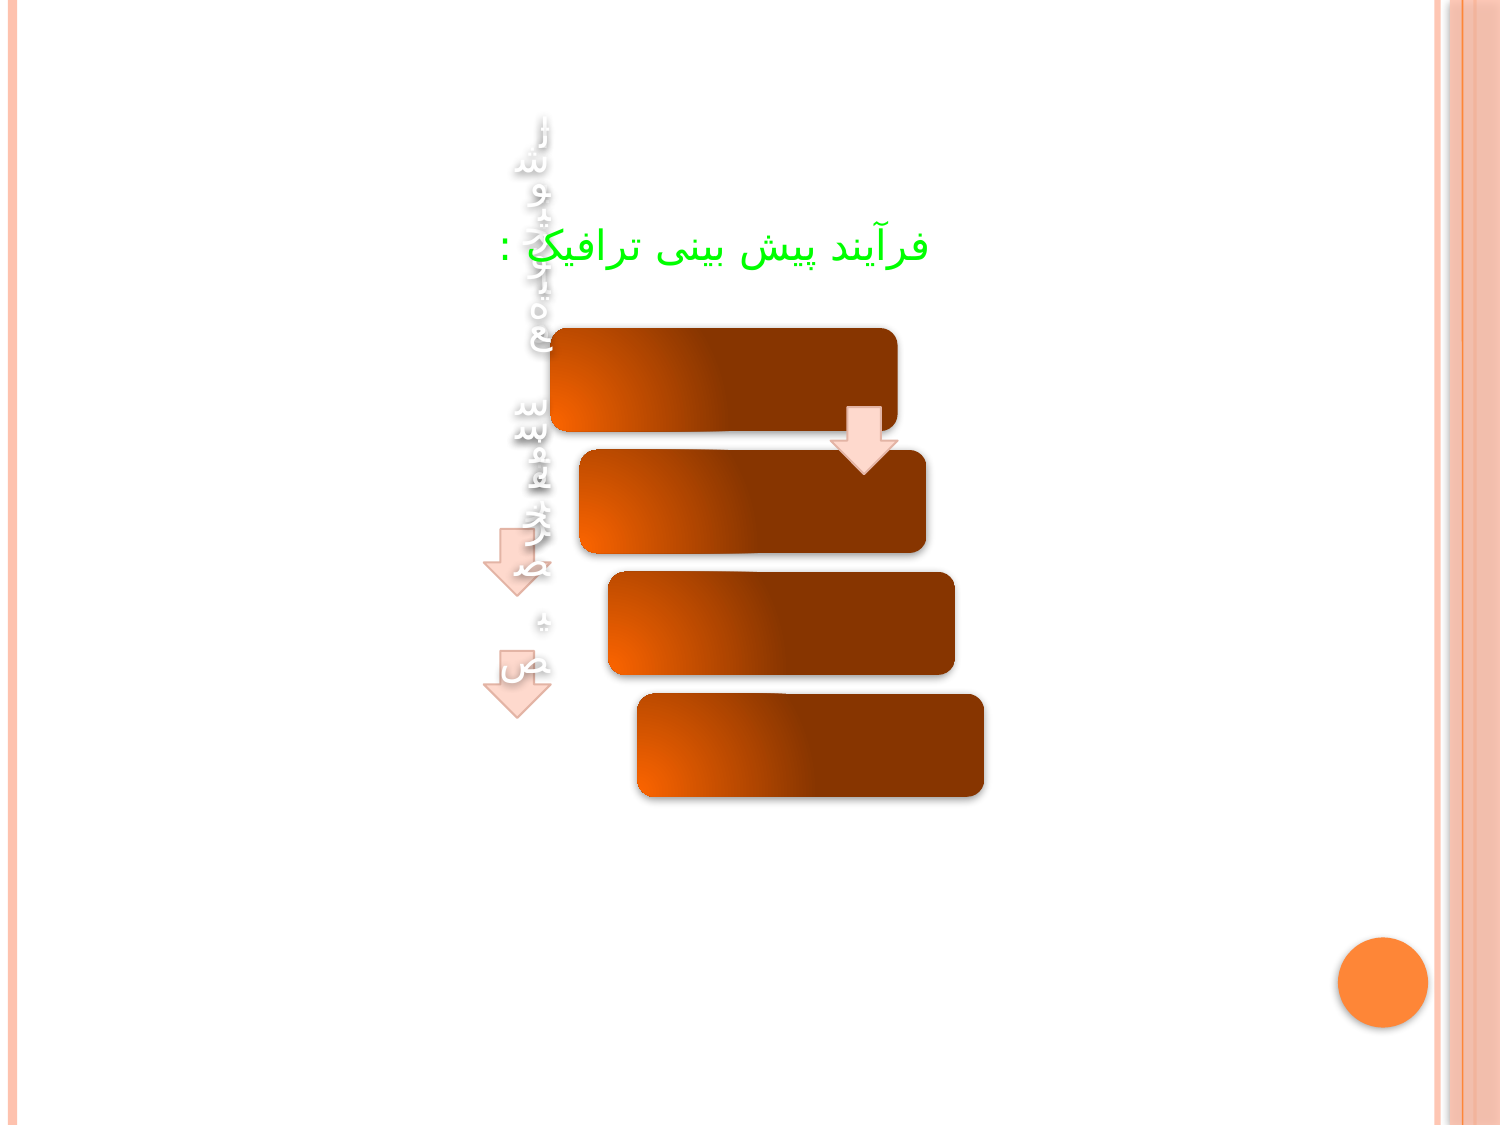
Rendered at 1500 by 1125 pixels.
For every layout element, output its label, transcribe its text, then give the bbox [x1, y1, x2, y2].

text_box فرآیند پیش بینی ترافیک : [398, 210, 1032, 276]
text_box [550, 327, 985, 798]
